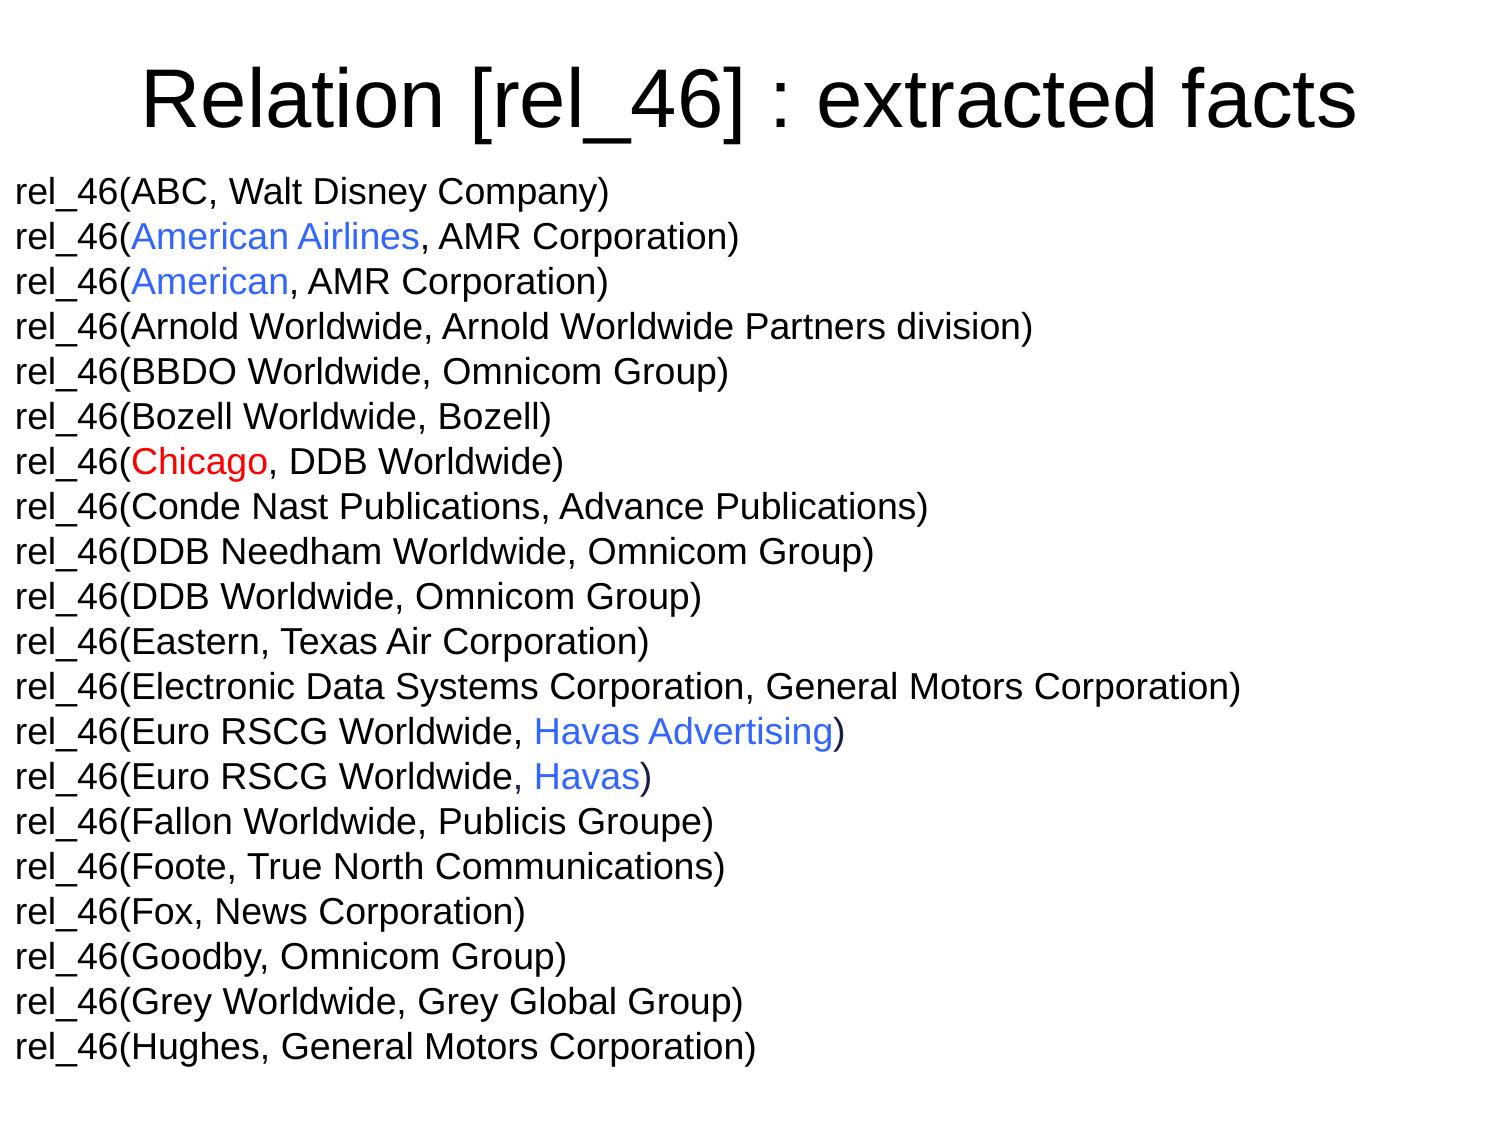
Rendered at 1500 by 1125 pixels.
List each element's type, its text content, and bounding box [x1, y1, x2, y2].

text_box Relation [rel_46] : extracted facts [0, 0, 1500, 159]
text_box rel_46(ABC, Walt Disney Company) rel_46(American Airlines, AMR Corporation) rel_46(American, AMR Corporation) rel_46(Arnold Worldwide, Arnold Worldwide Partners division) rel_46(BBDO Worldwide, Omnicom Group) rel_46(Bozell Worldwide, Bozell) rel_46(Chicago, DDB Worldwide) rel_46(Conde Nast Publications, Advance Publications) rel_46(DDB Needham Worldwide, Omnicom Group) rel_46(DDB Worldwide, Omnicom Group) rel_46(Eastern, Texas Air Corporation) rel_46(Electronic Data Systems Corporation, General Motors Corporation) rel_46(Euro RSCG Worldwide, Havas Advertising) rel_46(Euro RSCG Worldwide, Havas) rel_46(Fallon Worldwide, Publicis Groupe) rel_46(Foote, True North Communications) rel_46(Fox, News Corporation) rel_46(Goodby, Omnicom Group) rel_46(Grey Worldwide, Grey Global Group) rel_46(Hughes, General Motors Corporation) [0, 159, 1500, 1005]
